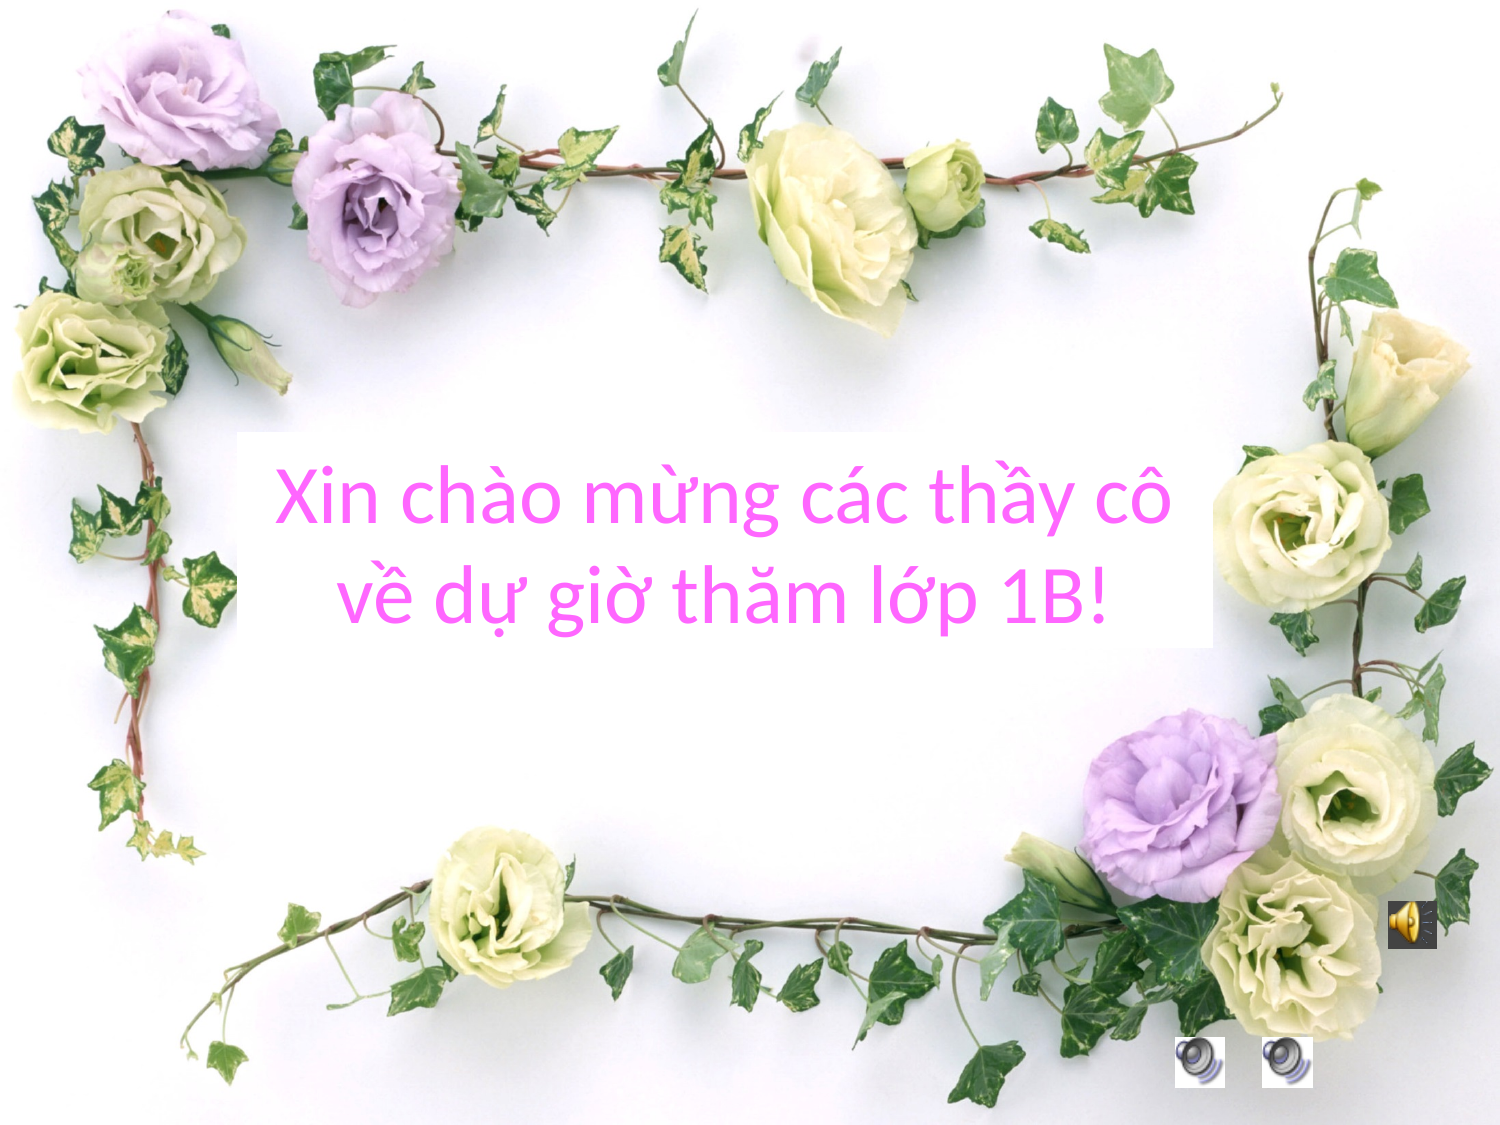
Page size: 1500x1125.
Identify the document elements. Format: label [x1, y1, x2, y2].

text_box [1262, 1037, 1313, 1088]
picture [0, 0, 1500, 1125]
text_box [1174, 1037, 1226, 1088]
